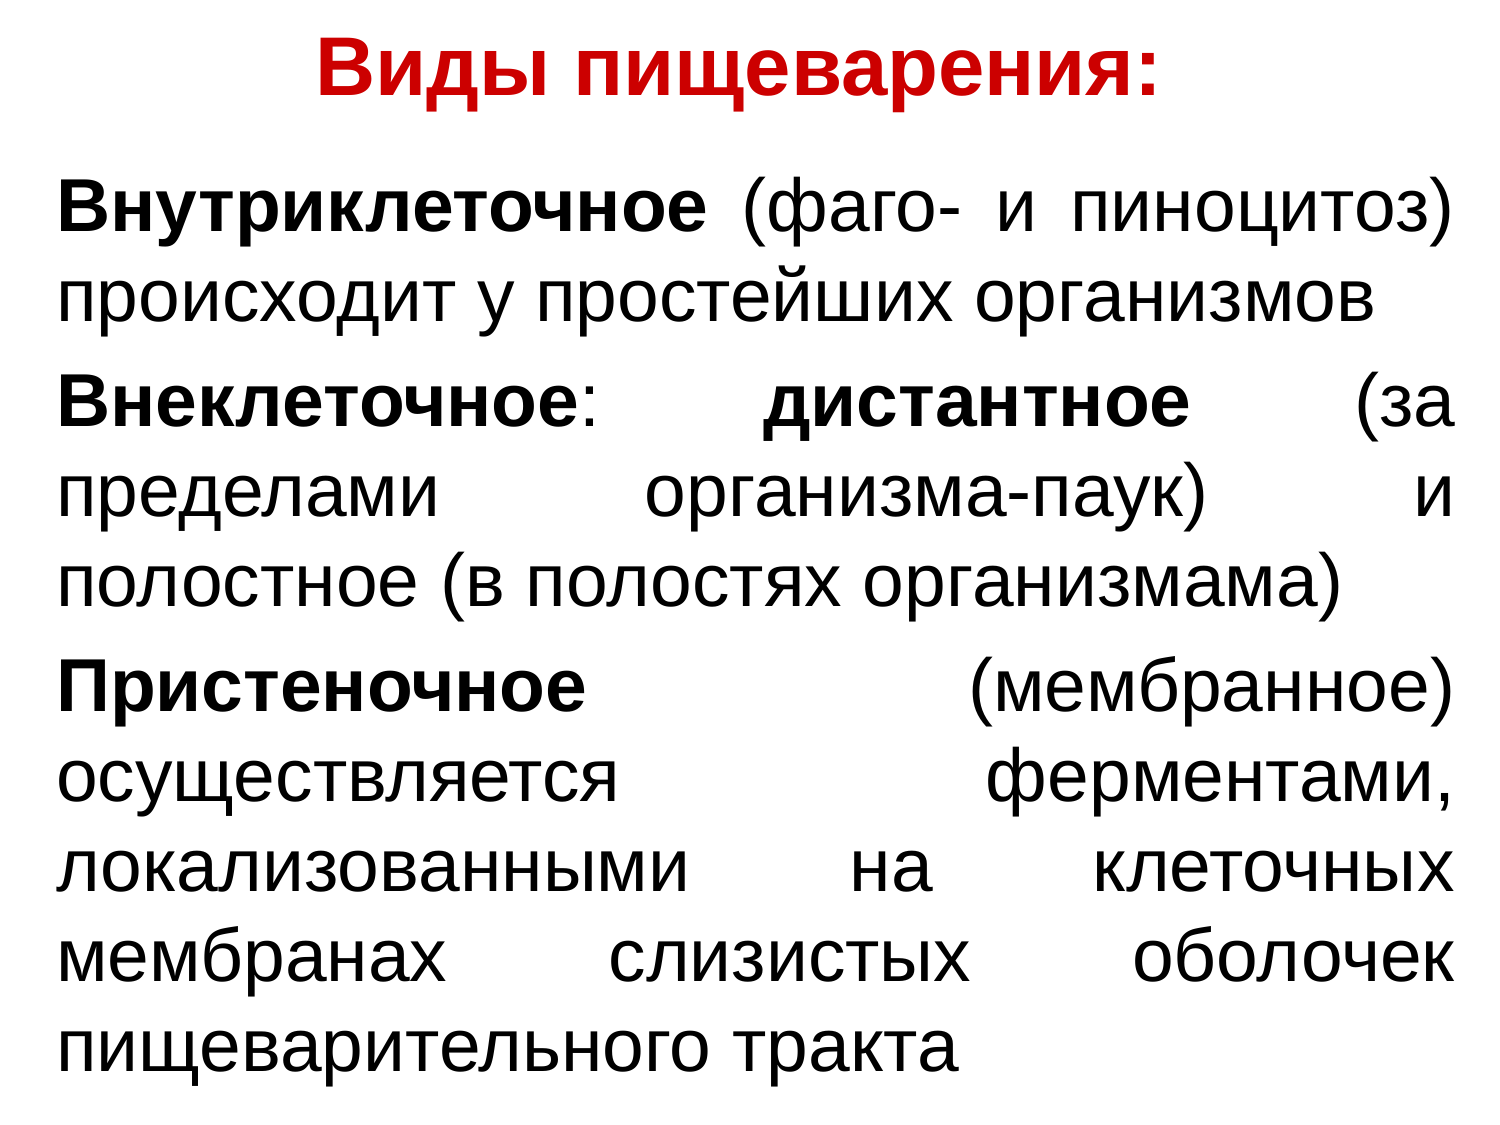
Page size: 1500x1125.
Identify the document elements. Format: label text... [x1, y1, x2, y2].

title Виды пищеварения: [229, 4, 1249, 121]
list Внутриклеточное (фаго- и пиноцитоз) происходит у простейших организмов Внеклеточное: дистантное (за пределами организма-паук) и полостное (в полостях организмама) Пристеночное (мембранное) осуществляется ферментами, локализованными на клеточных мембранах слизистых оболочек пищеварительного тракта [41, 149, 1471, 1095]
